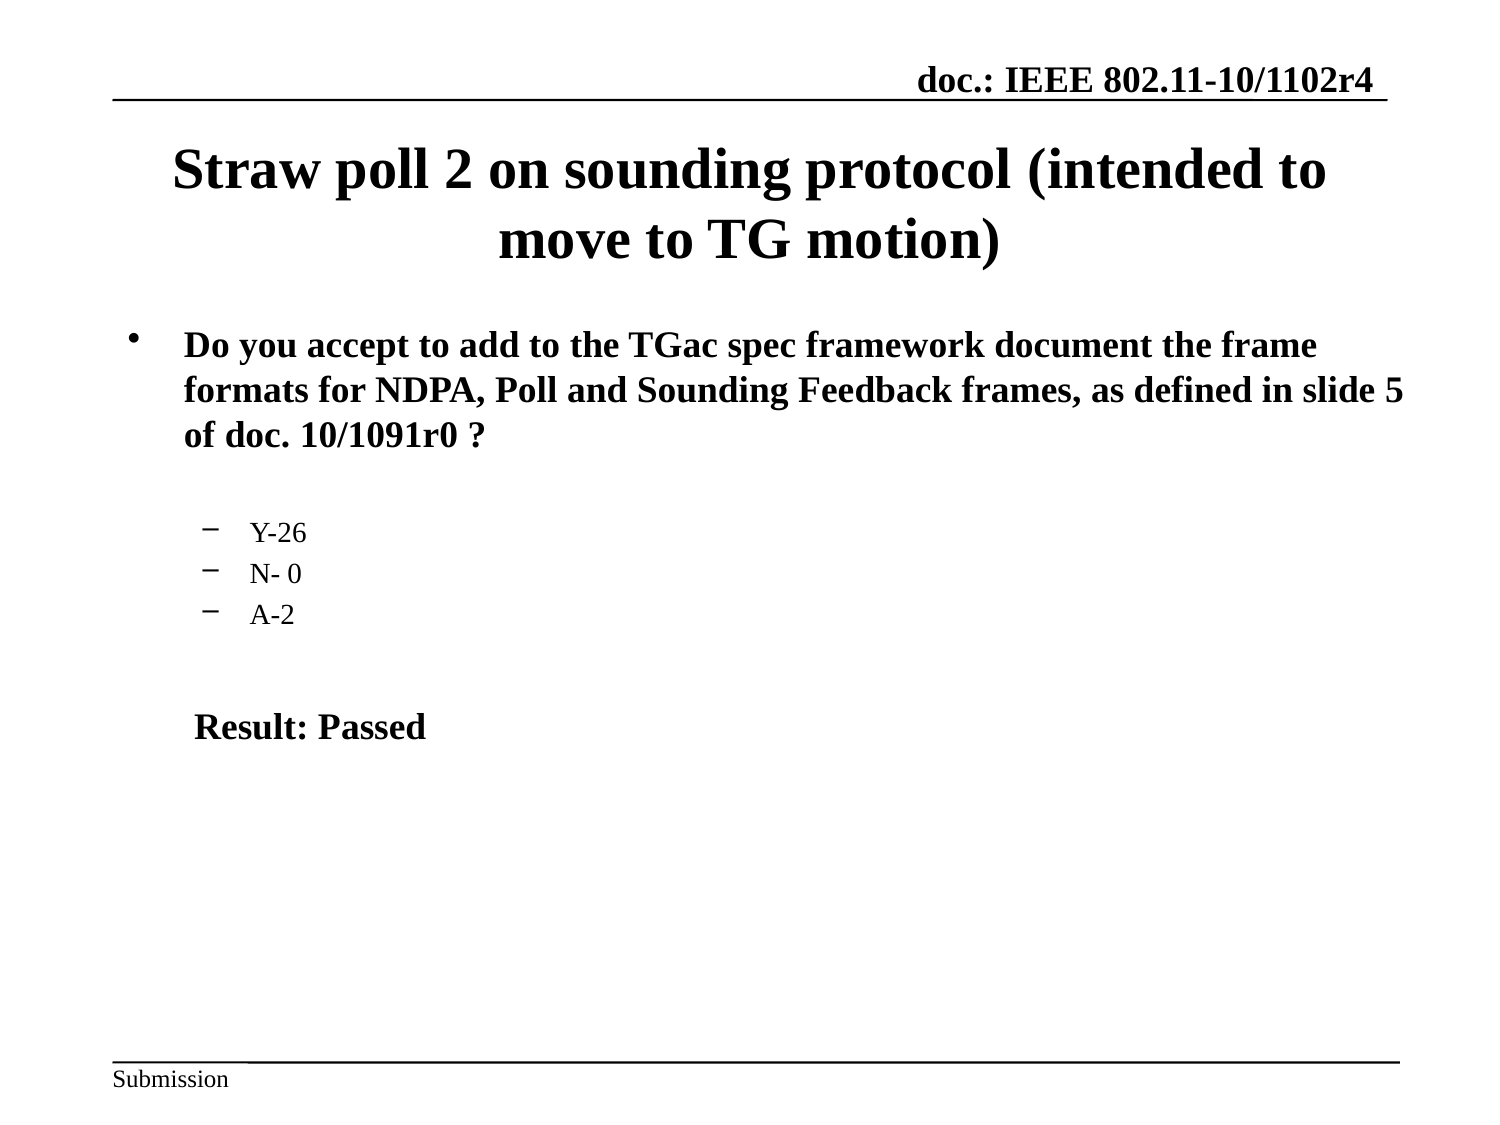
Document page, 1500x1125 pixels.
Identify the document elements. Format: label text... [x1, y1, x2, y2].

list Do you accept to add to the TGac spec framework document the frame formats for NDPA, Poll and Sounding Feedback frames, as defined in slide 5 of doc. 10/1091r0 ? Y-26 N- 0 A-2 Result: Passed [112, 312, 1438, 988]
title Straw poll 2 on sounding protocol (intended to move to TG motion) [112, 112, 1388, 288]
